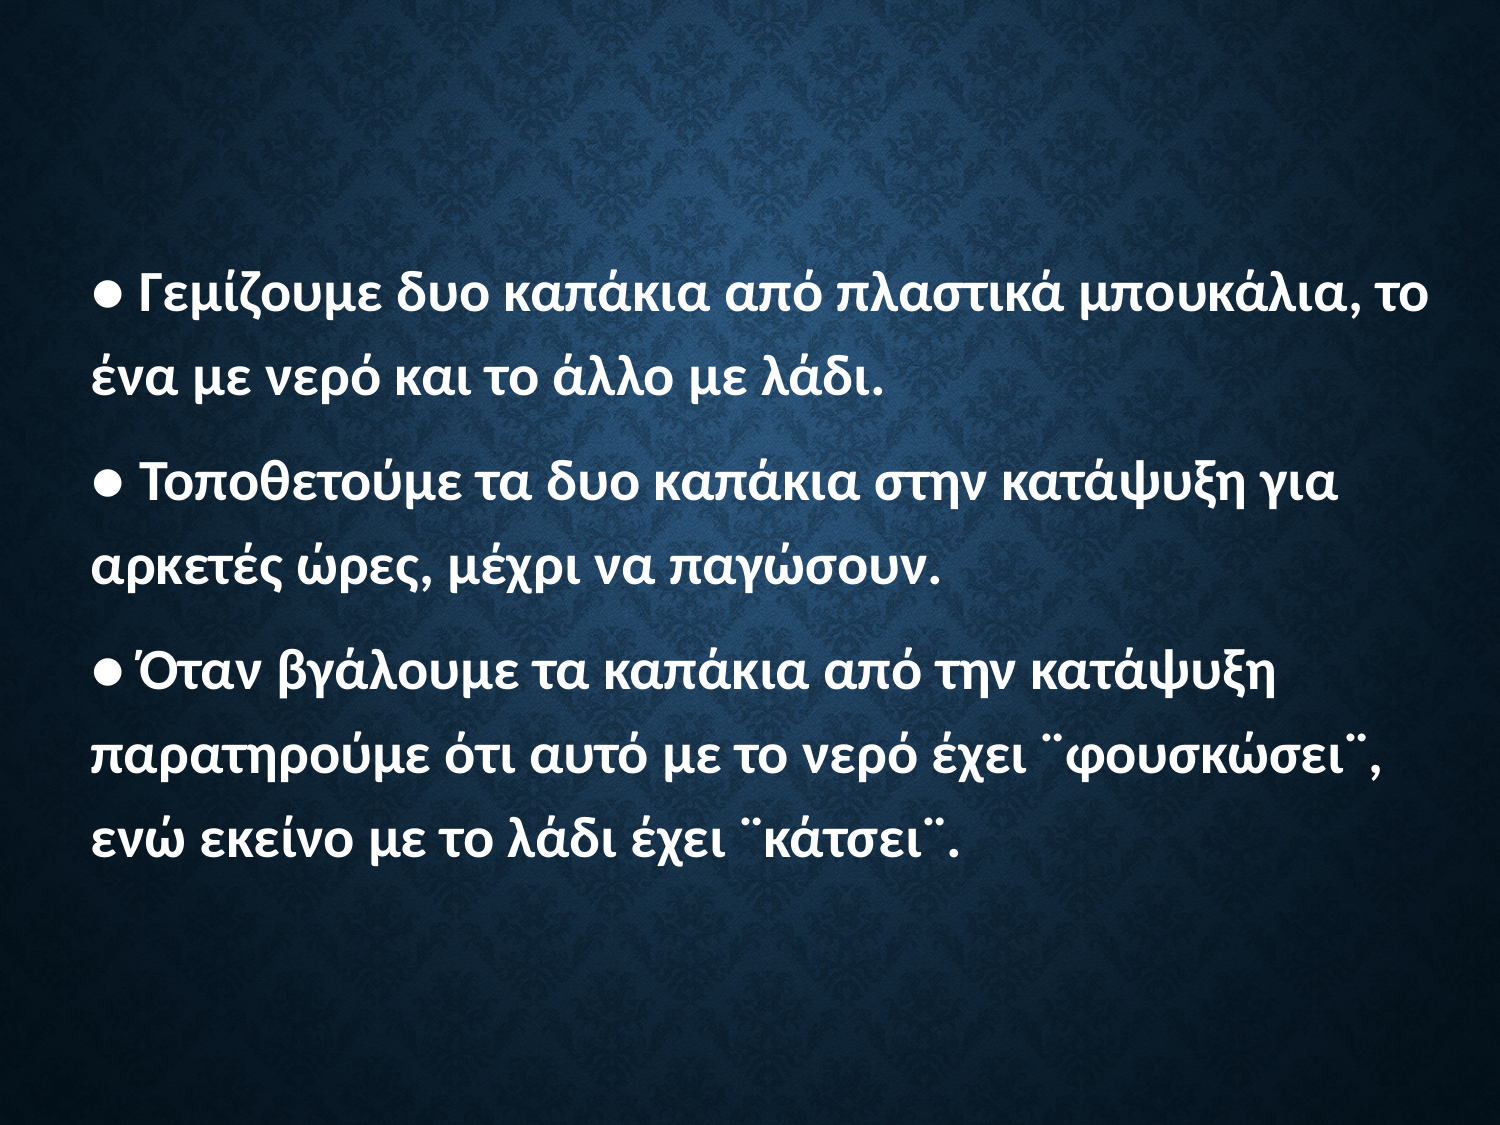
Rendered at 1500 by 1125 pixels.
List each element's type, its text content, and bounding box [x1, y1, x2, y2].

list ● Γεμίζουμε δυο καπάκια από πλαστικά μπουκάλια, το ένα με νερό και το άλλο με λάδι. ● Τοποθετούμε τα δυο καπάκια στην κατάψυξη για αρκετές ώρες, μέχρι να παγώσουν. ● Όταν βγάλουμε τα καπάκια από την κατάψυξη παρατηρούμε ότι αυτό με το νερό έχει ¨φουσκώσει¨, ενώ εκείνο με το λάδι έχει ¨κάτσει¨. [53, 231, 1483, 941]
